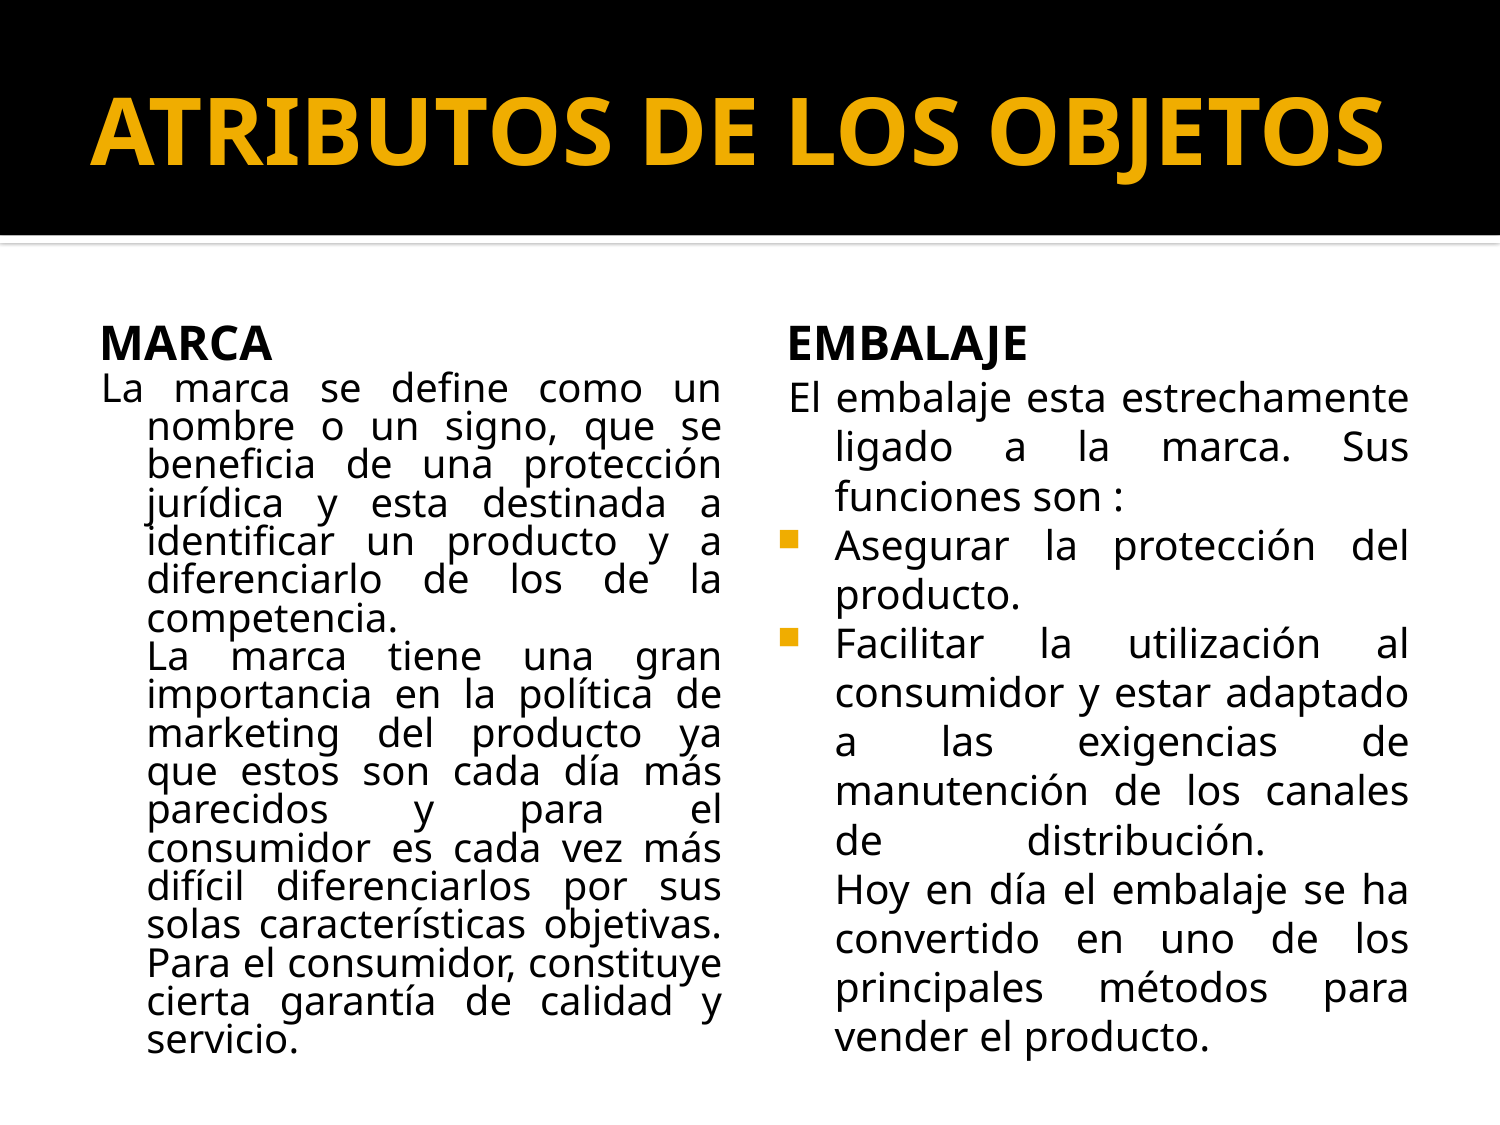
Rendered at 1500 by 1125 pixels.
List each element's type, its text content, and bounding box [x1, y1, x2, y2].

list El embalaje esta estrechamente ligado a la marca. Sus funciones son : Asegurar la protección del producto. Facilitar la utilización al consumidor y estar adaptado a las exigencias de manutención de los canales de distribución. Hoy en día el embalaje se ha convertido en uno de los principales métodos para vender el producto. [761, 356, 1425, 1079]
list EMBALAJE [761, 278, 1425, 356]
list MARCA [75, 278, 738, 356]
title ATRIBUTOS DE LOS OBJETOS [75, 24, 1425, 231]
list La marca se define como un nombre o un signo, que se beneficia de una protección jurídica y esta destinada a identificar un producto y a diferenciarlo de los de la competencia. La marca tiene una gran importancia en la política de marketing del producto ya que estos son cada día más parecidos y para el consumidor es cada vez más difícil diferenciarlos por sus solas características objetivas. Para el consumidor, constituye cierta garantía de calidad y servicio. [75, 356, 738, 1079]
